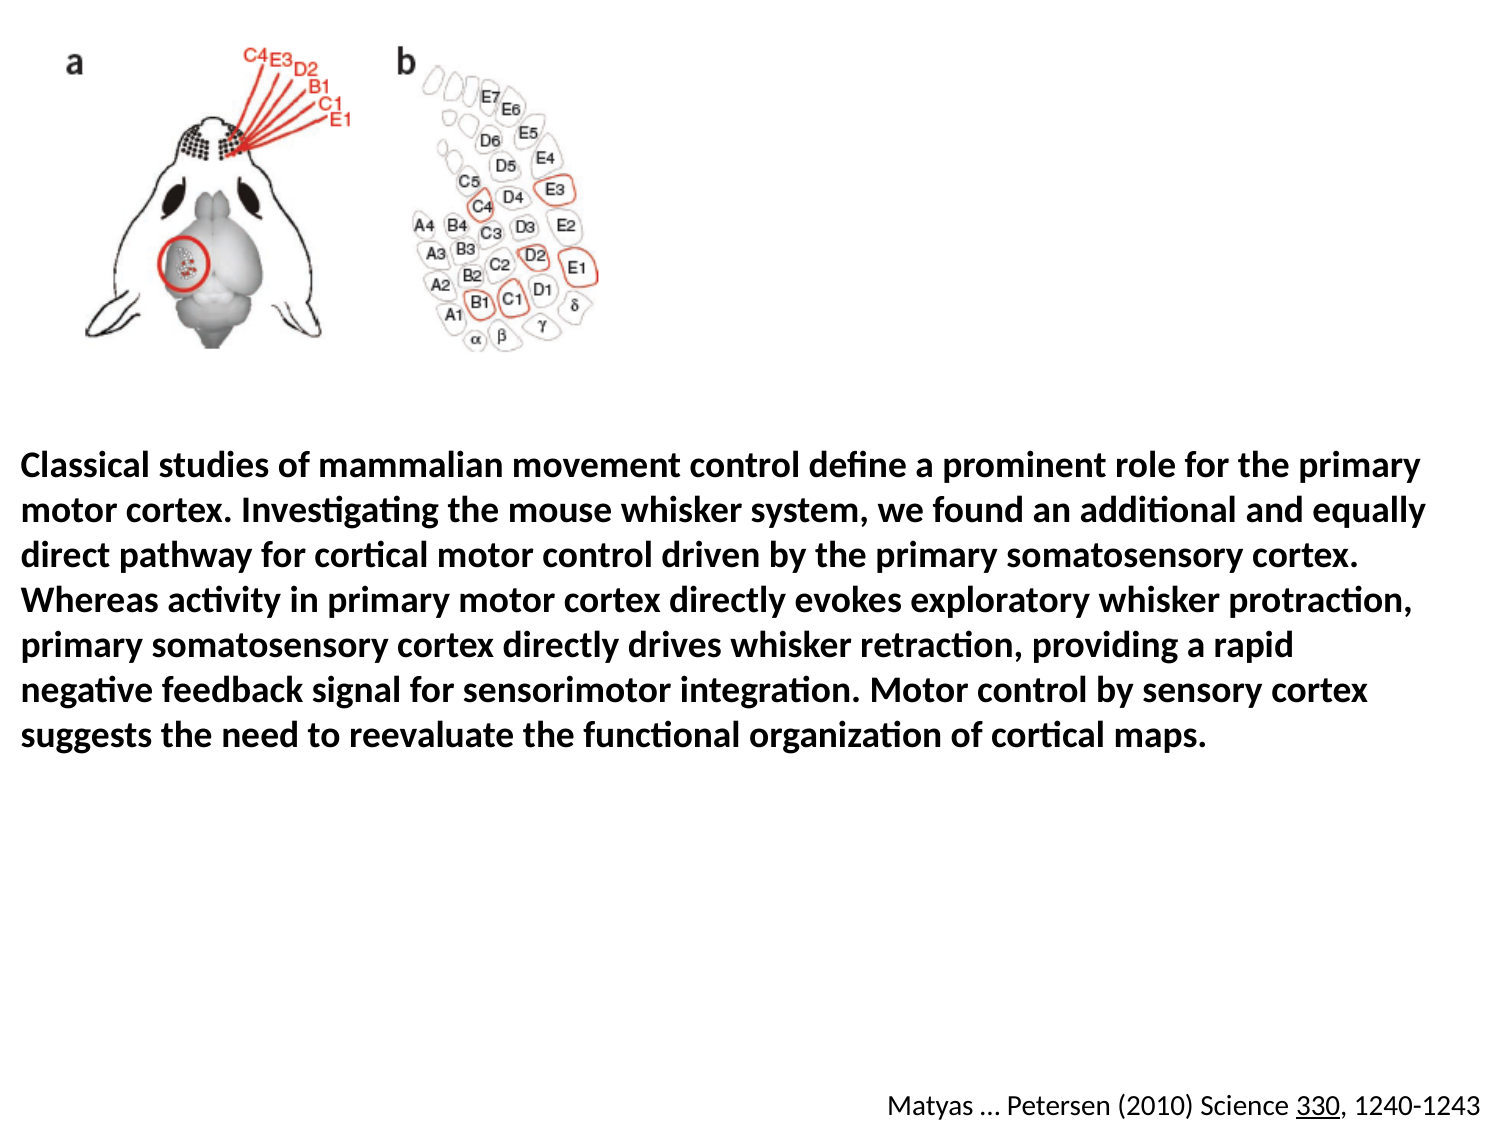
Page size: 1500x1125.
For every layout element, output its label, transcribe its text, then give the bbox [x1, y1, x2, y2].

picture [23, 23, 634, 360]
text_box Matyas … Petersen (2010) Science 330, 1240-1243 [872, 1078, 1500, 1125]
text_box Classical studies of mammalian movement control define a prominent role for the primary motor cortex. Investigating the mouse whisker system, we found an additional and equally direct pathway for cortical motor control driven by the primary somatosensory cortex. Whereas activity in primary motor cortex directly evokes exploratory whisker protraction, primary somatosensory cortex directly drives whisker retraction, providing a rapid negative feedback signal for sensorimotor integration. Motor control by sensory cortex suggests the need to reevaluate the functional organization of cortical maps. [5, 432, 1447, 763]
